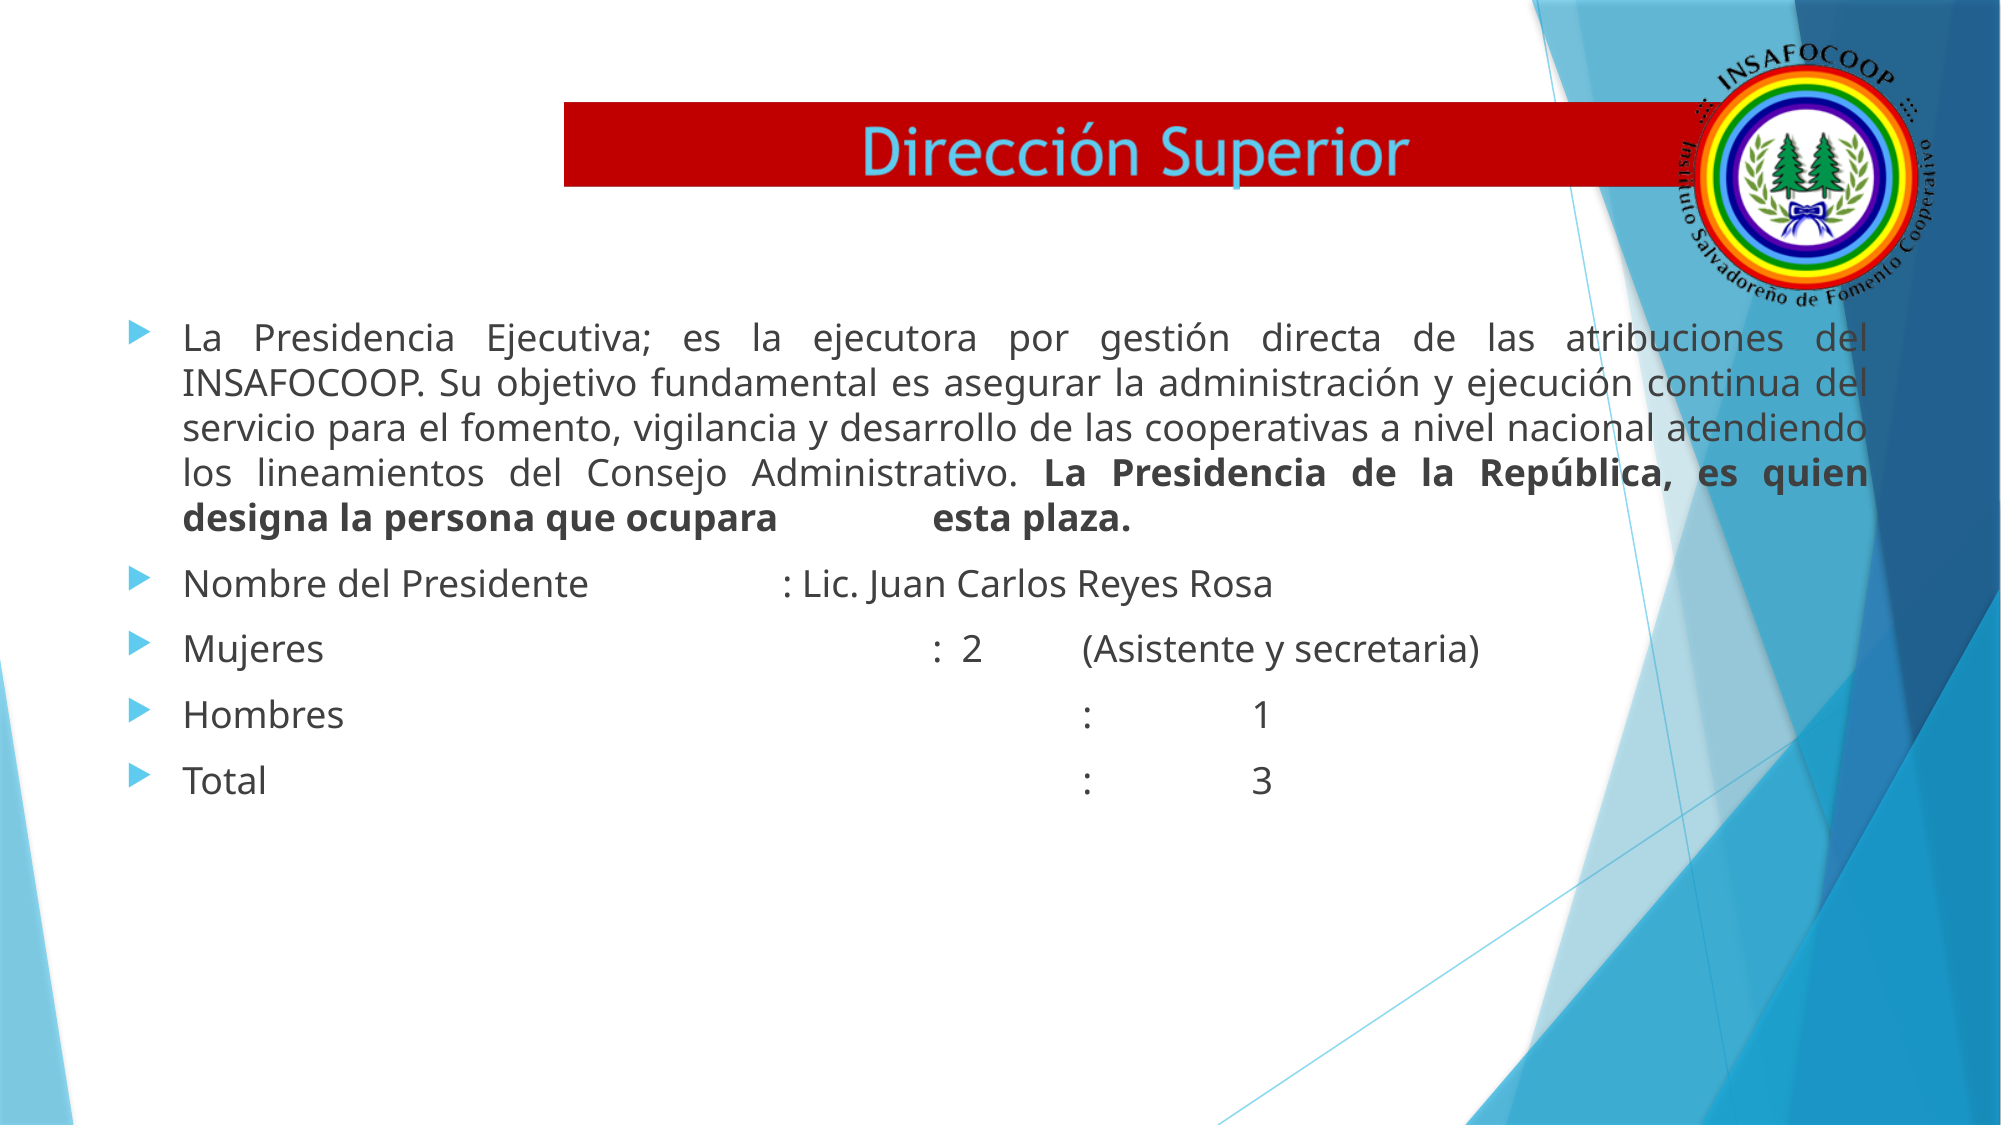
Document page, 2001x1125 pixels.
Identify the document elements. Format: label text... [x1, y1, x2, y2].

picture [563, 42, 1937, 307]
list La Presidencia Ejecutiva; es la ejecutora por gestión directa de las atribuciones del INSAFOCOOP. Su objetivo fundamental es asegurar la administración y ejecución continua del servicio para el fomento, vigilancia y desarrollo de las cooperativas a nivel nacional atendiendo los lineamientos del Consejo Administrativo. La Presidencia de la República, es quien designa la persona que ocupara esta plaza. Nombre del Presidente : Lic. Juan Carlos Reyes Rosa Mujeres : 2 (Asistente y secretaria) Hombres : 1 Total : 3 [111, 306, 1886, 1008]
